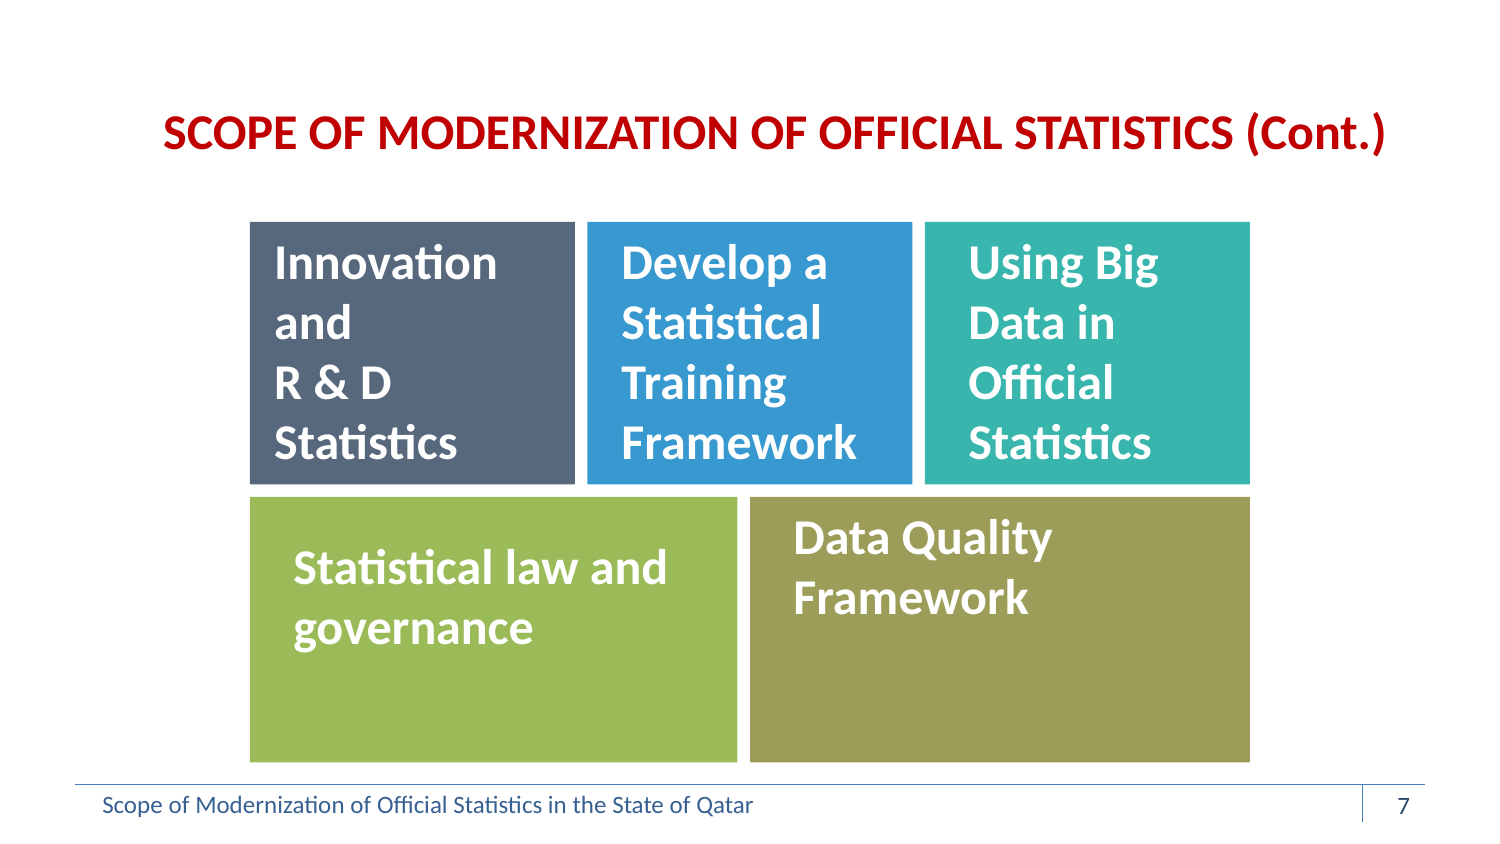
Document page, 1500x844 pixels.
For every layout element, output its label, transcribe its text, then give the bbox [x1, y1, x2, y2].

text_box SCOPE OF MODERNIZATION OF OFFICIAL STATISTICS (Cont.) [99, 58, 1450, 200]
text_box Develop a Statistical Training Framework [585, 220, 914, 486]
text_box Using Big Data in Official Statistics [923, 220, 1252, 486]
text_box Statistical law and governance [248, 495, 740, 764]
text_box Innovation and R & D Statistics [248, 220, 577, 486]
slide_number 7 [1074, 782, 1425, 827]
text_box Data Quality Framework [748, 495, 1252, 764]
